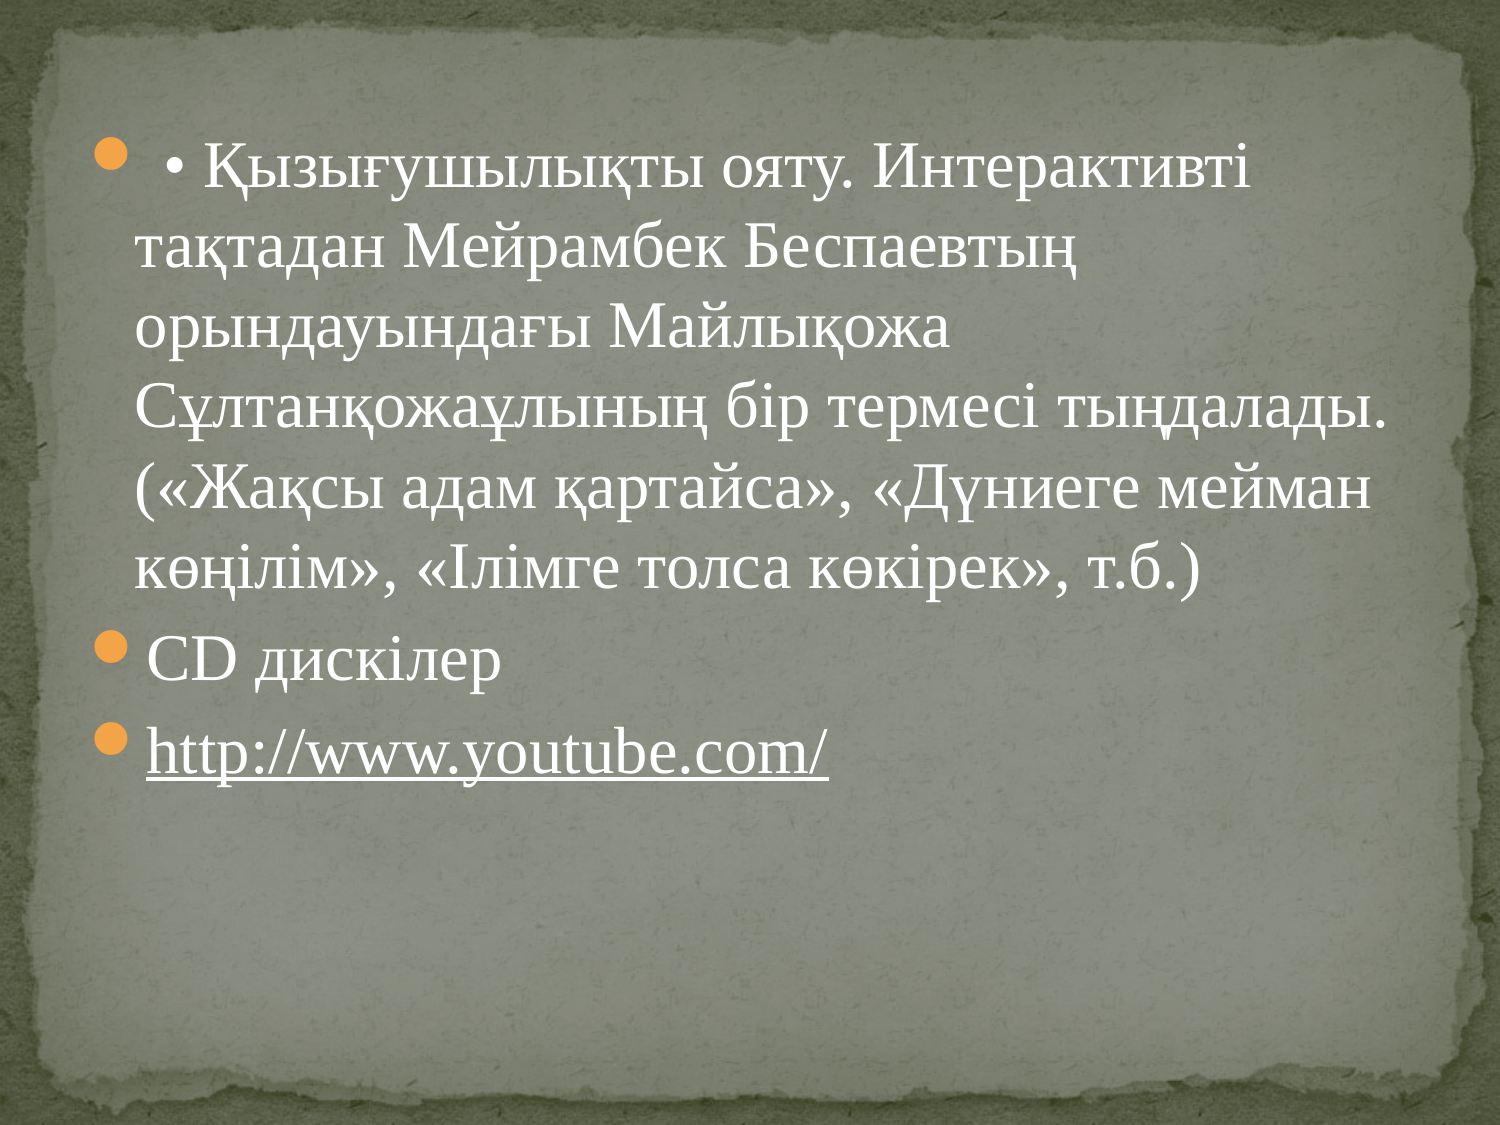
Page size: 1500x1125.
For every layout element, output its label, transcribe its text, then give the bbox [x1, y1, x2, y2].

list • Қызығушылықты ояту. Интерактивті тақтадан Мейрамбек Беспаевтың орындауындағы Майлықожа Сұлтанқожаұлының бір термесі тыңдалады. («Жақсы адам қартайса», «Дүниеге мейман көңілім», «Ілімге толса көкірек», т.б.) CD дискілер http://www.youtube.com/ [75, 113, 1425, 1000]
